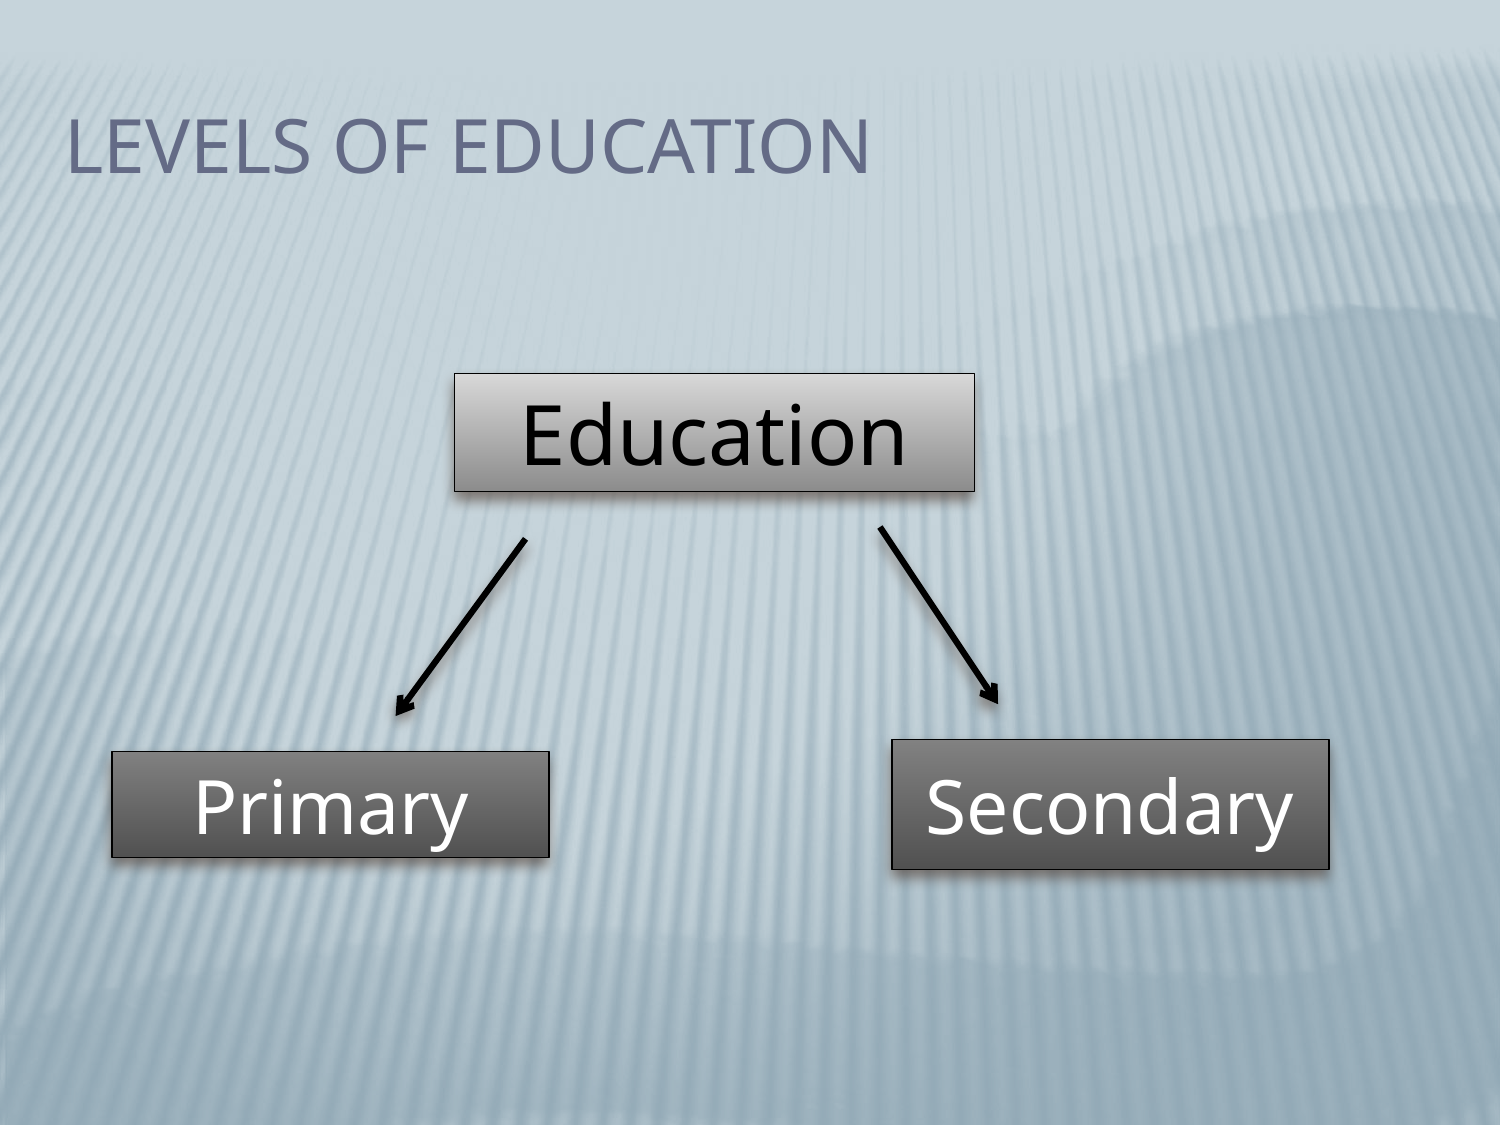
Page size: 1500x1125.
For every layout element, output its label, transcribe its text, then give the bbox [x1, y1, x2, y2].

text_box Secondary [891, 739, 1330, 870]
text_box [879, 526, 999, 705]
text_box Primary [111, 751, 550, 858]
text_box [395, 538, 526, 717]
text_box Education [454, 373, 975, 492]
title Levels of education [50, 75, 1475, 213]
